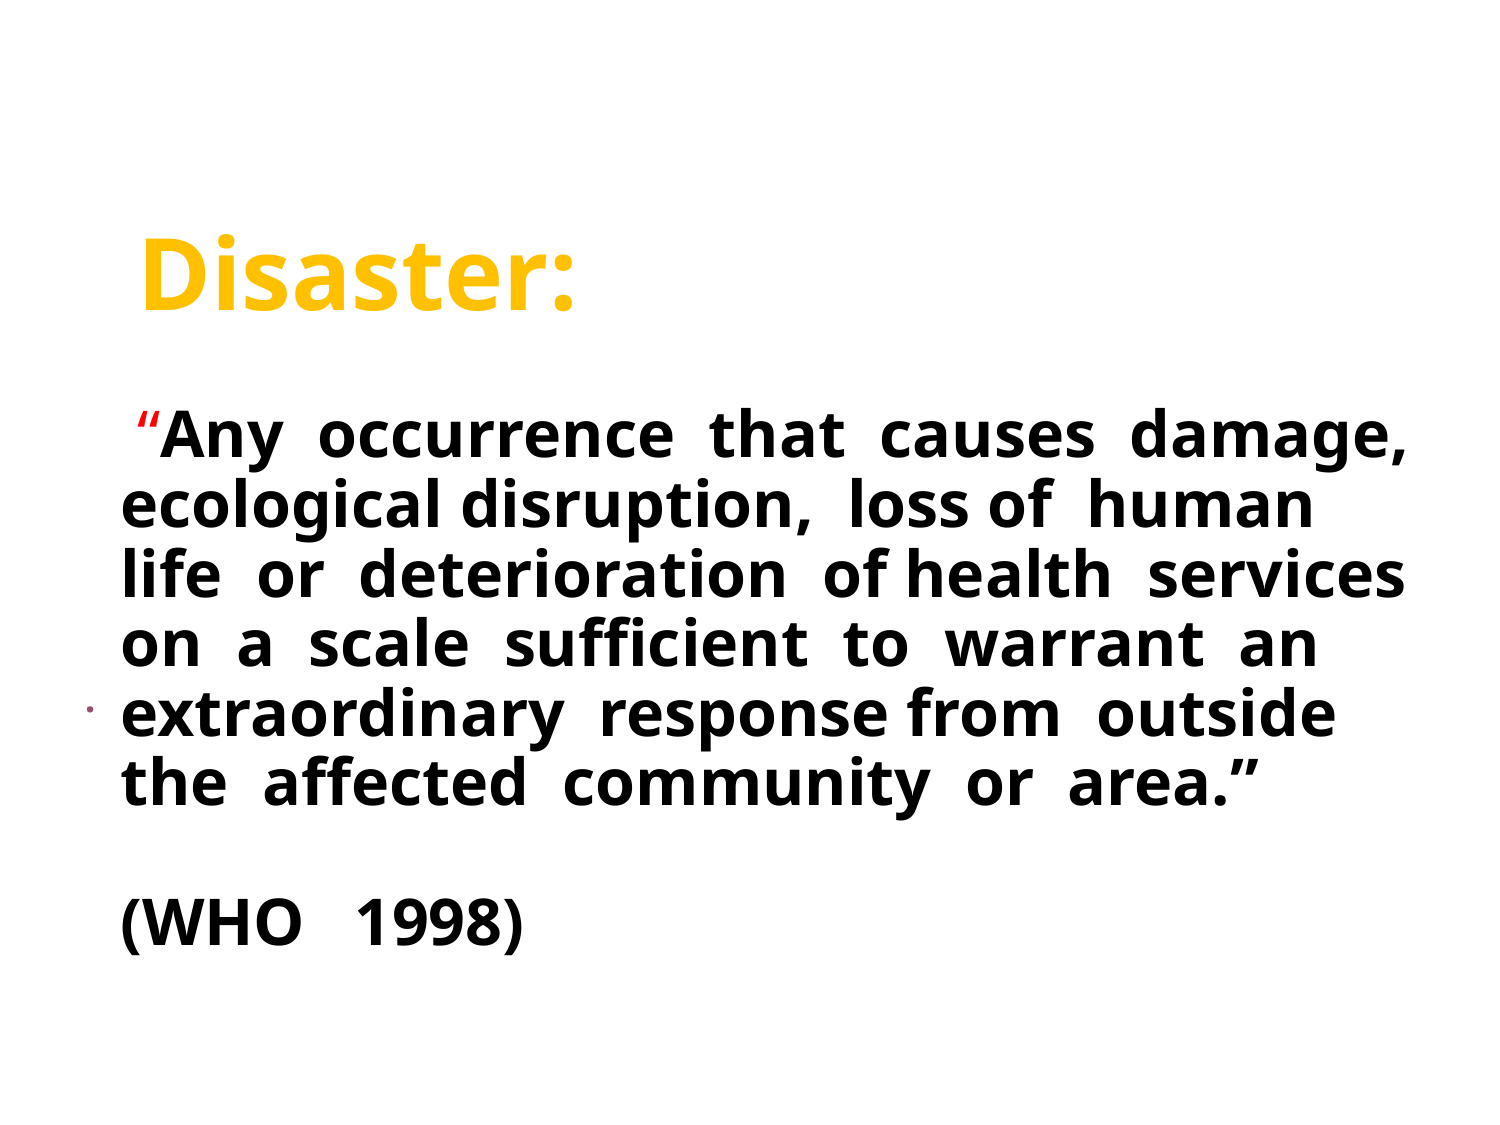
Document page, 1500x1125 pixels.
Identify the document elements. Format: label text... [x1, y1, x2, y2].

title Disaster: “Any occurrence that causes damage, ecological disruption, loss of human life or deterioration of health services on a scale sufficient to warrant an extraordinary response from outside the affected community or area.” (WHO 1998) [105, 140, 1465, 1043]
text_box . [70, 667, 1395, 773]
